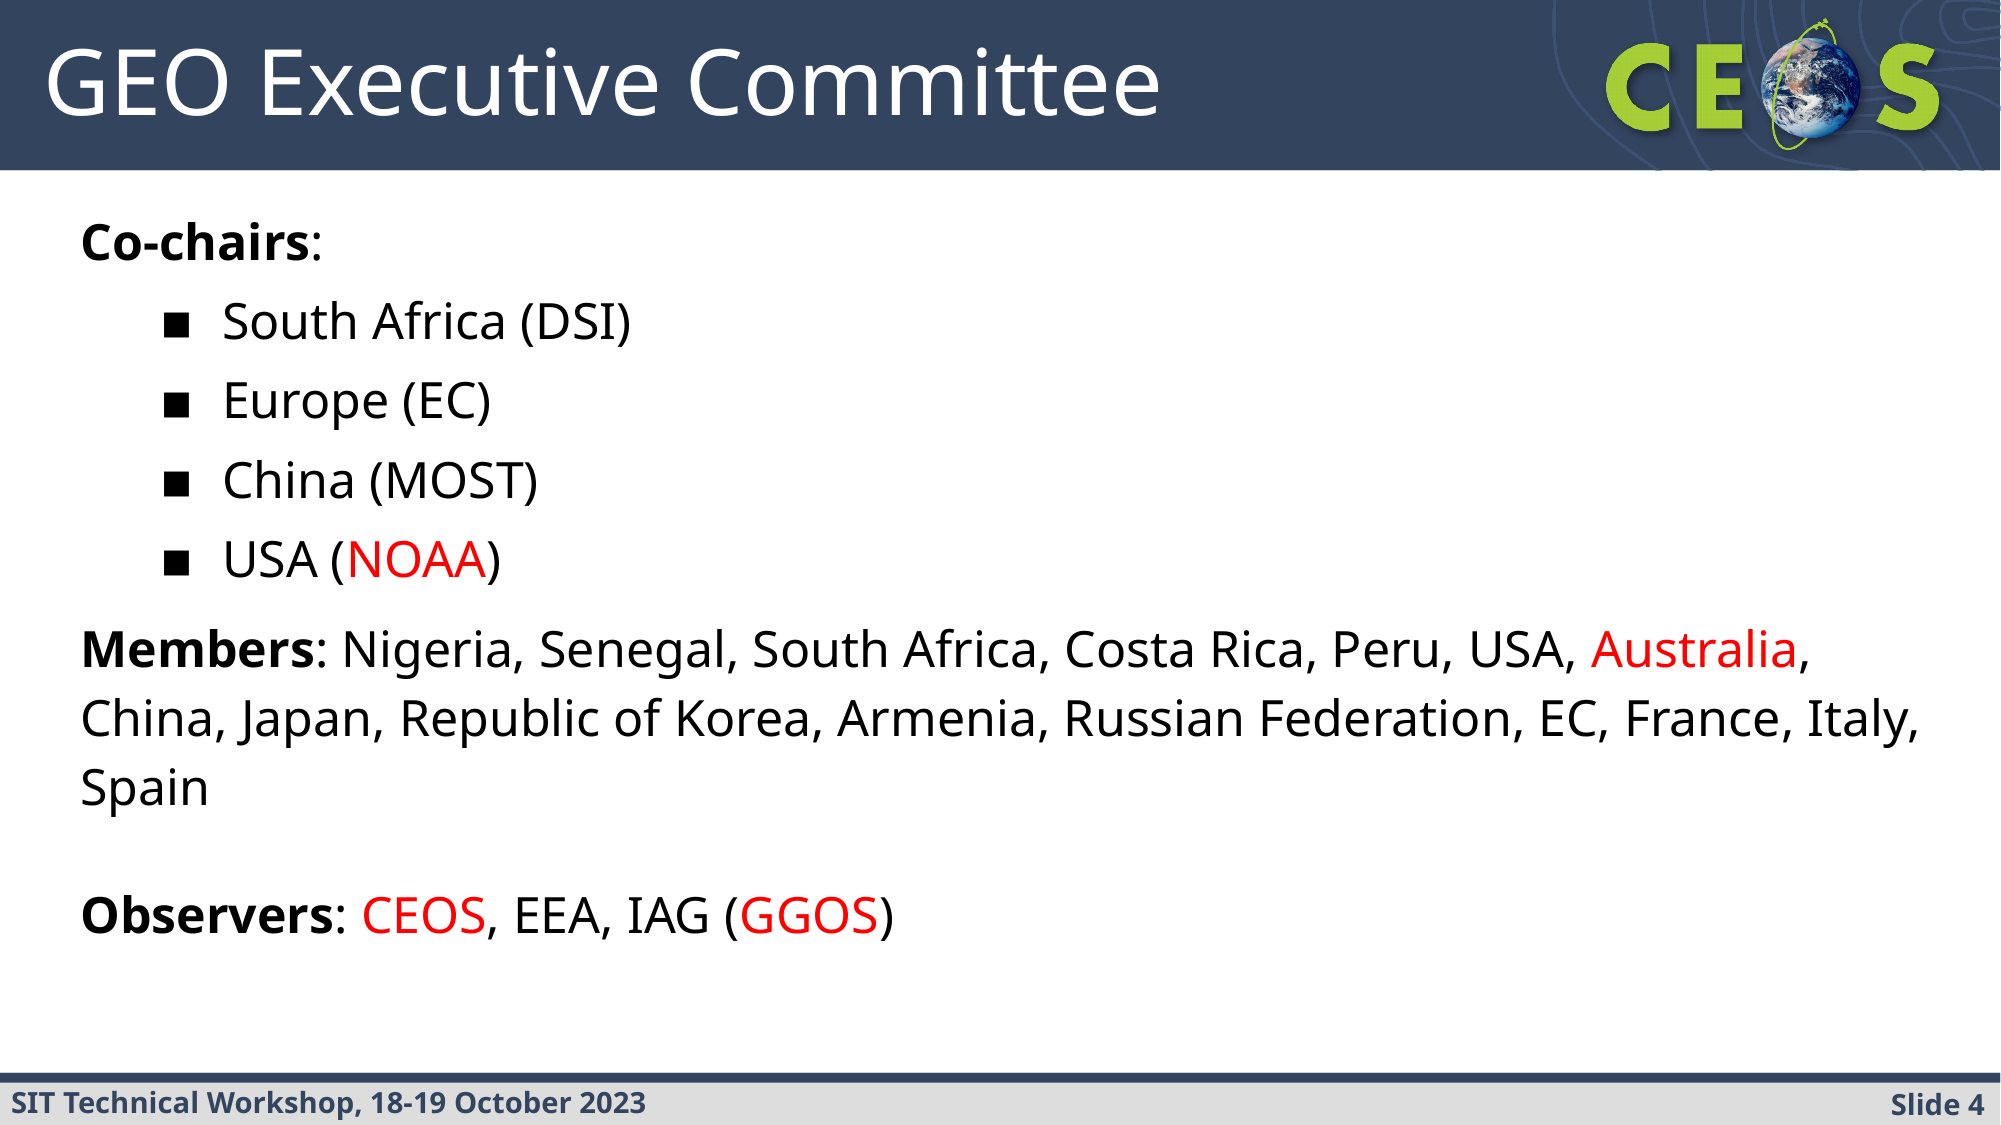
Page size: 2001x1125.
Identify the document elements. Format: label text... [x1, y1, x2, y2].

list Co-chairs: South Africa (DSI) Europe (EC) China (MOST) USA (NOAA) Members: Nigeria, Senegal, South Africa, Costa Rica, Peru, USA, Australia, China, Japan, Republic of Korea, Armenia, Russian Federation, EC, France, Italy, Spain Observers: CEOS, EEA, IAG (GGOS) [57, 193, 1943, 959]
picture [1606, 18, 1939, 150]
title GEO Executive Committee [28, 28, 1569, 157]
